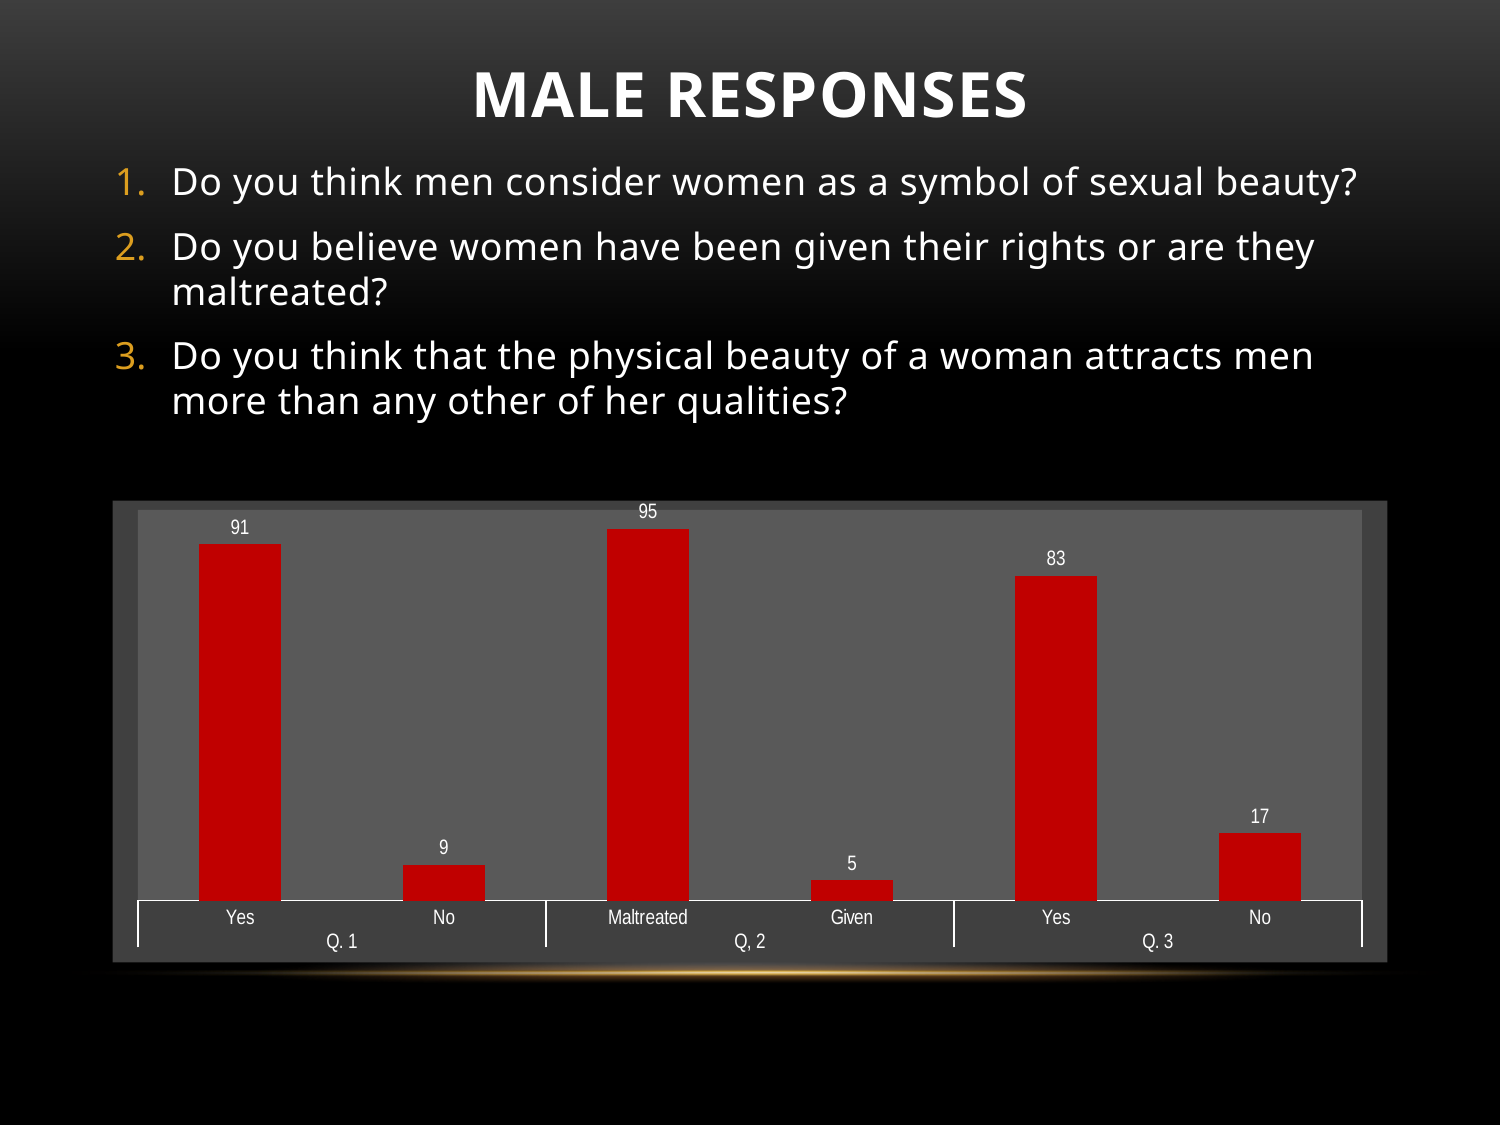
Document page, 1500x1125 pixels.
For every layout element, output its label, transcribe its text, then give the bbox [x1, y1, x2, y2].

list Do you think men consider women as a symbol of sexual beauty? Do you believe women have been given their rights or are they maltreated? Do you think that the physical beauty of a woman attracts men more than any other of her qualities? [99, 149, 1400, 938]
title Male Responses [99, 45, 1400, 138]
chart [112, 499, 1388, 963]
picture [0, 0, 1500, 1125]
